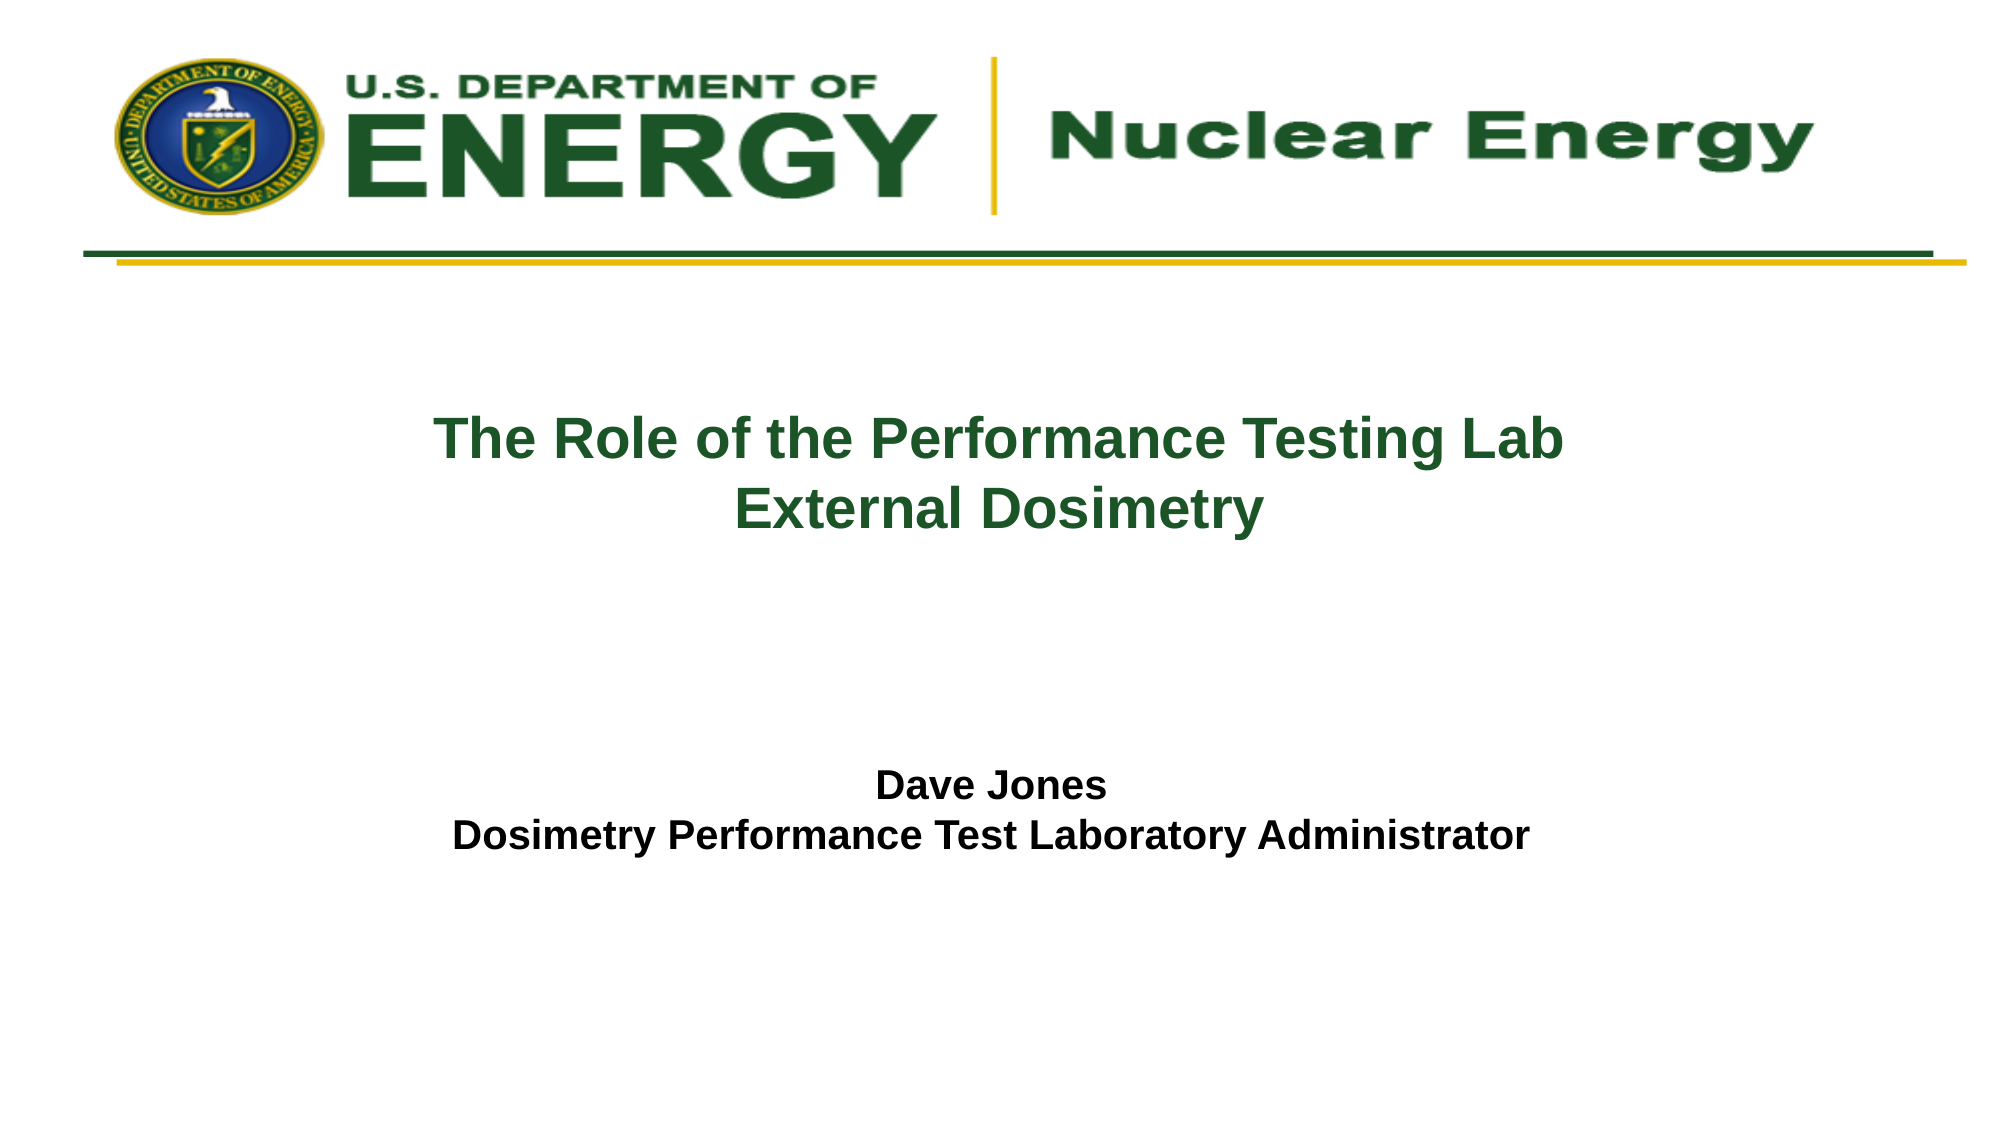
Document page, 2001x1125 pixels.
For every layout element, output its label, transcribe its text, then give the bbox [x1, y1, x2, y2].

picture [45, 24, 1954, 250]
subtitle Dave Jones Dosimetry Performance Test Laboratory Administrator [150, 750, 1834, 1038]
title The Role of the Performance Testing Lab External Dosimetry [150, 349, 1850, 591]
